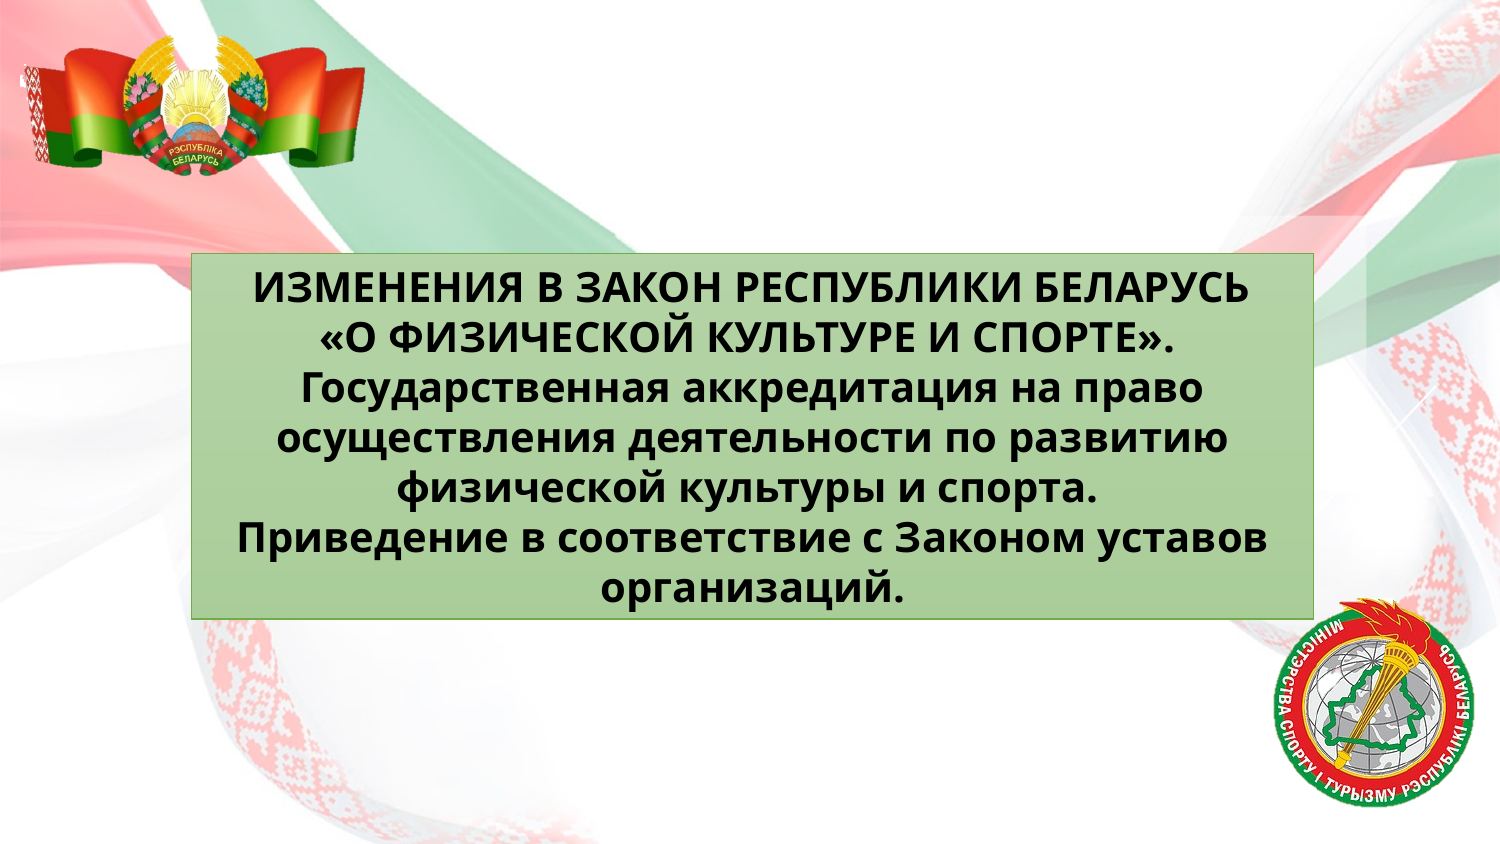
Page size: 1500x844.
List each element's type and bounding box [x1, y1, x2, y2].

text_box [507, 157, 797, 464]
text_box [1142, 385, 1436, 699]
picture [0, 0, 1500, 844]
